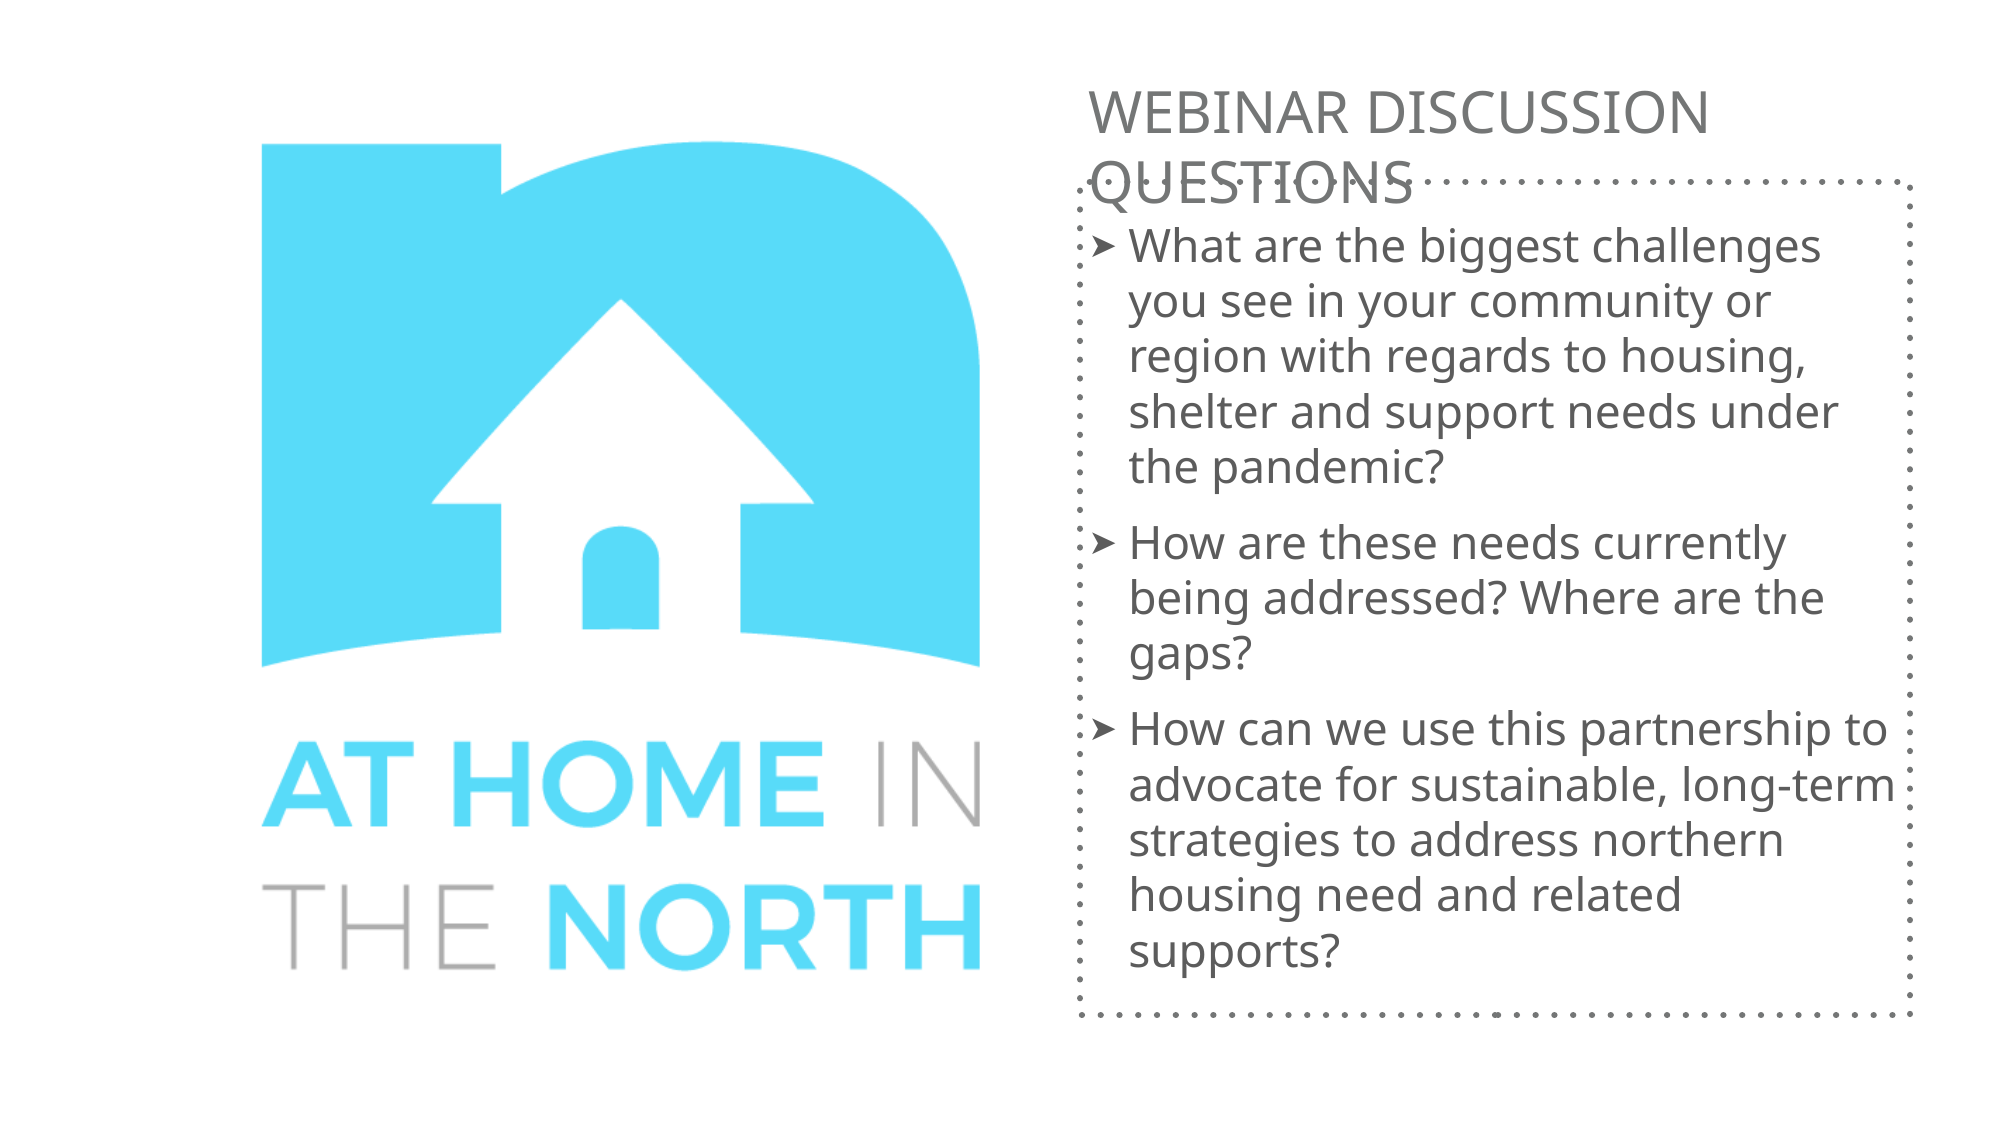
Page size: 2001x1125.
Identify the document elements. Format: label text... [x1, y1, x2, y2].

picture [249, 0, 993, 1125]
list [1077, 179, 1913, 213]
title Webinar Discussion Questions [1079, 66, 1967, 152]
list What are the biggest challenges you see in your community or region with regards to housing, shelter and support needs under the pandemic? How are these needs currently being addressed? Where are the gaps? How can we use this partnership to advocate for sustainable, long-term strategies to address northern housing need and related supports? [1079, 207, 1911, 1042]
